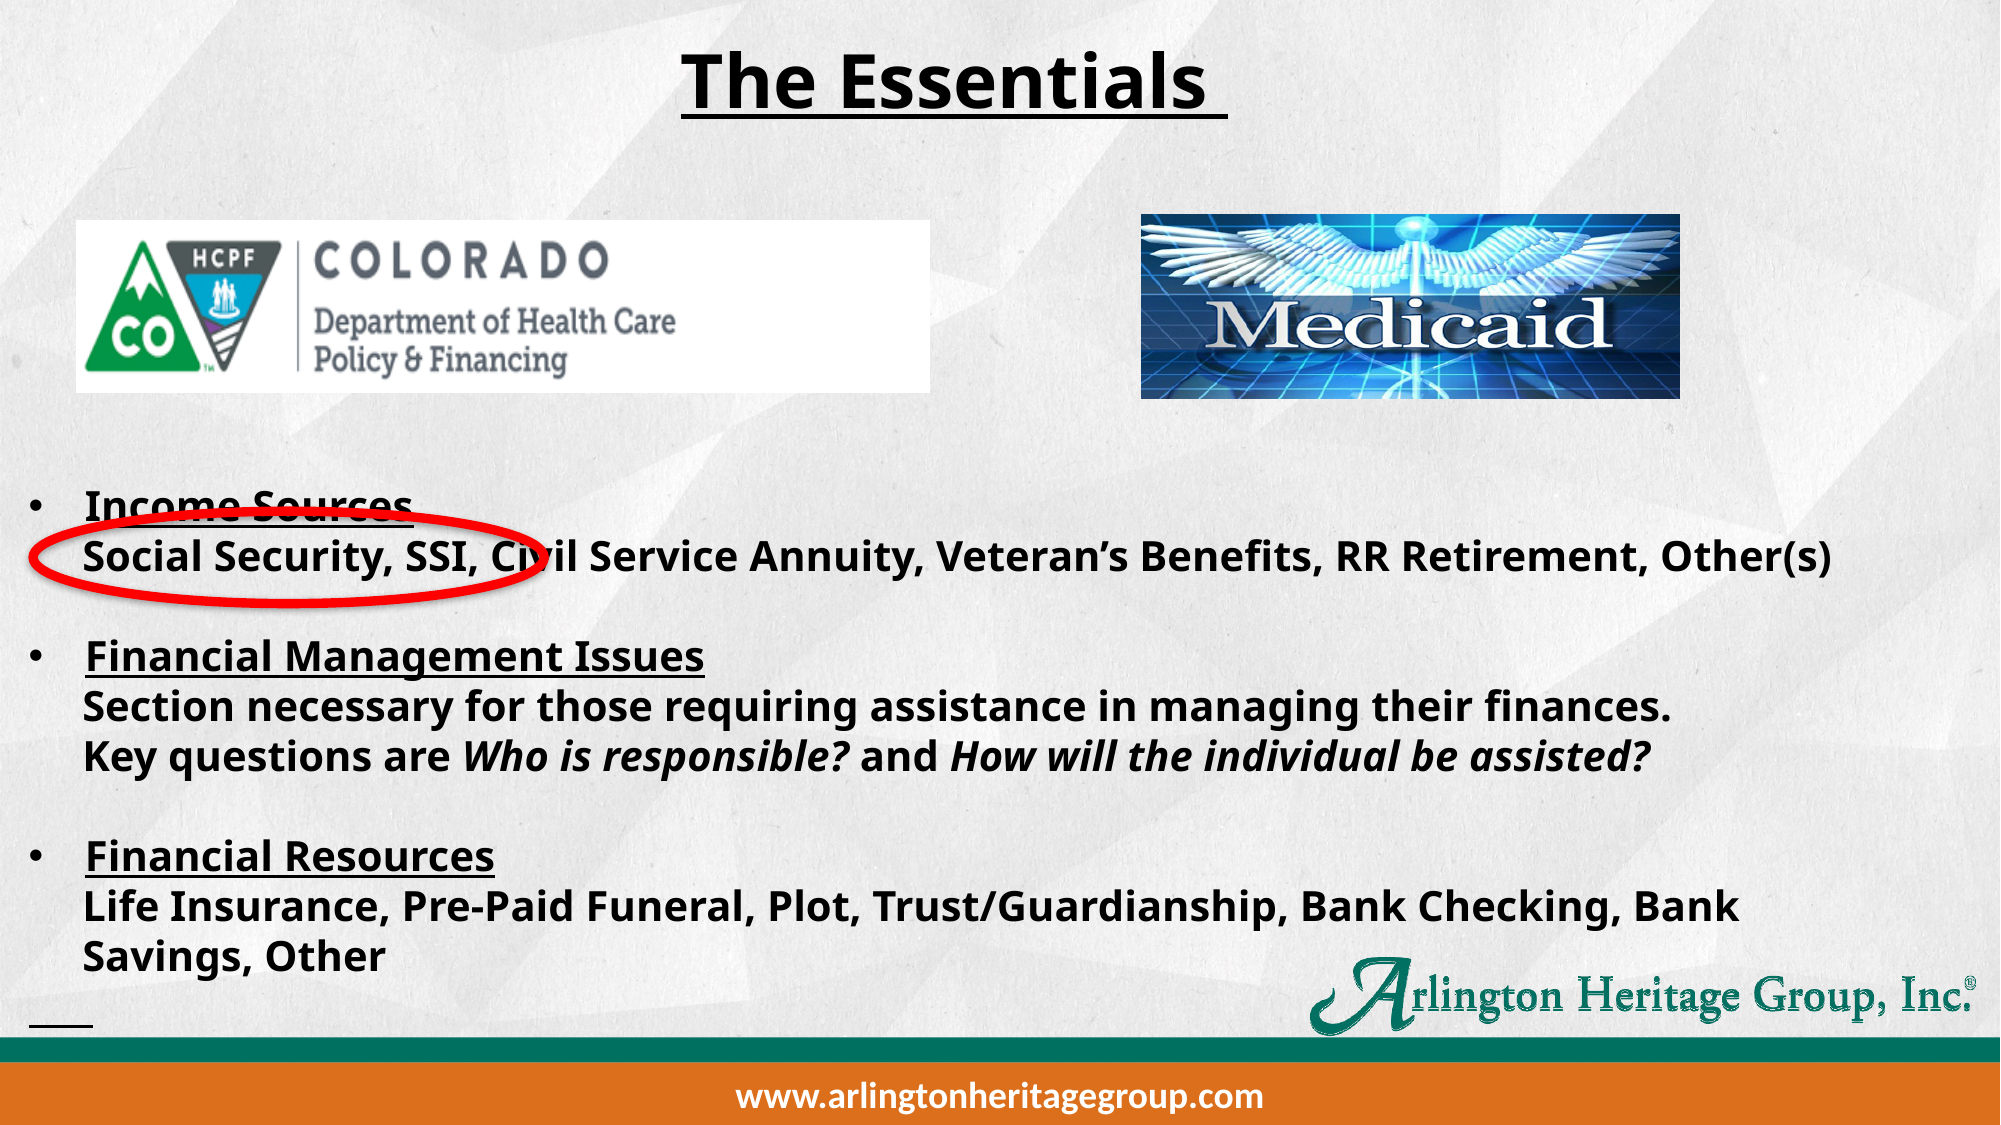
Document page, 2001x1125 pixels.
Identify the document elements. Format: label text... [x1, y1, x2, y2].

text_box Income Sources Social Security, SSI, Civil Service Annuity, Veteran’s Benefits, RR Retirement, Other(s) Financial Management Issues Section necessary for those requiring assistance in managing their finances. Key questions are Who is responsible? and How will the individual be assisted? Financial Resources Life Insurance, Pre-Paid Funeral, Plot, Trust/Guardianship, Bank Checking, Bank Savings, Other [13, 422, 1956, 1125]
text_box [32, 510, 545, 605]
picture [0, 0, 2000, 1050]
text_box The Essentials [244, 25, 1665, 131]
